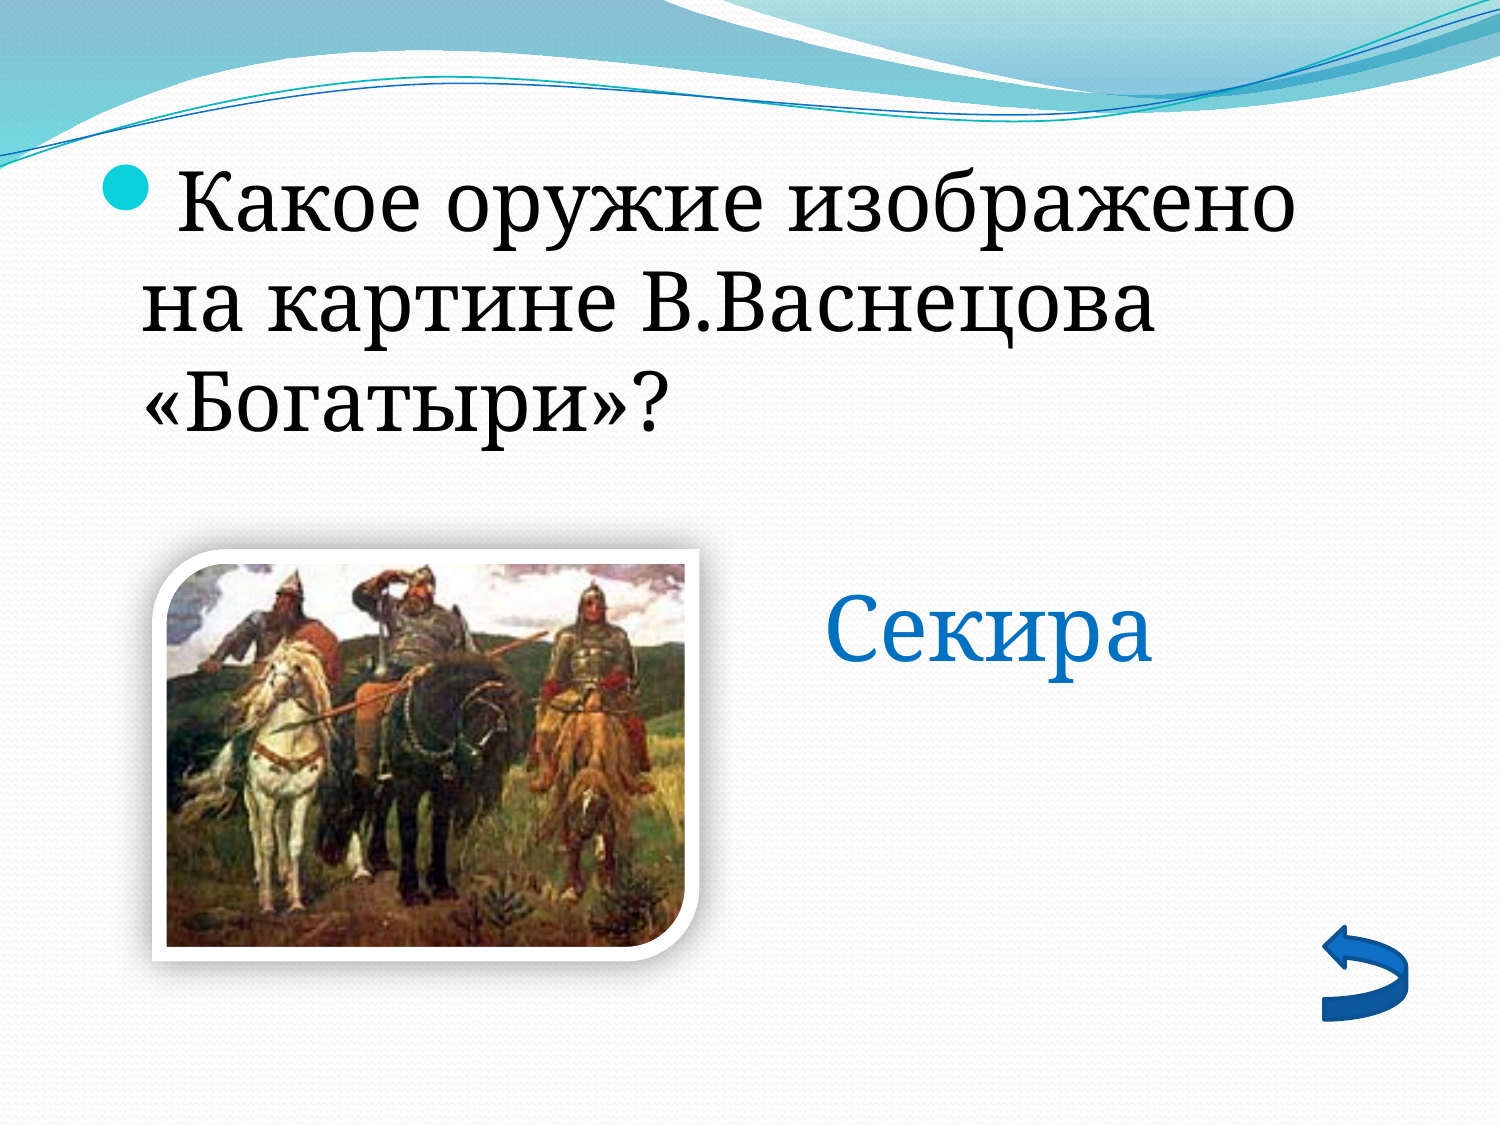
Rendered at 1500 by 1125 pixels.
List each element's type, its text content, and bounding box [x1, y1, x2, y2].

list Какое оружие изображено на картине В.Васнецова «Богатыри»? [82, 140, 1432, 891]
text_box [1322, 924, 1409, 1022]
picture [159, 556, 693, 955]
text_box Секира [808, 562, 1266, 688]
